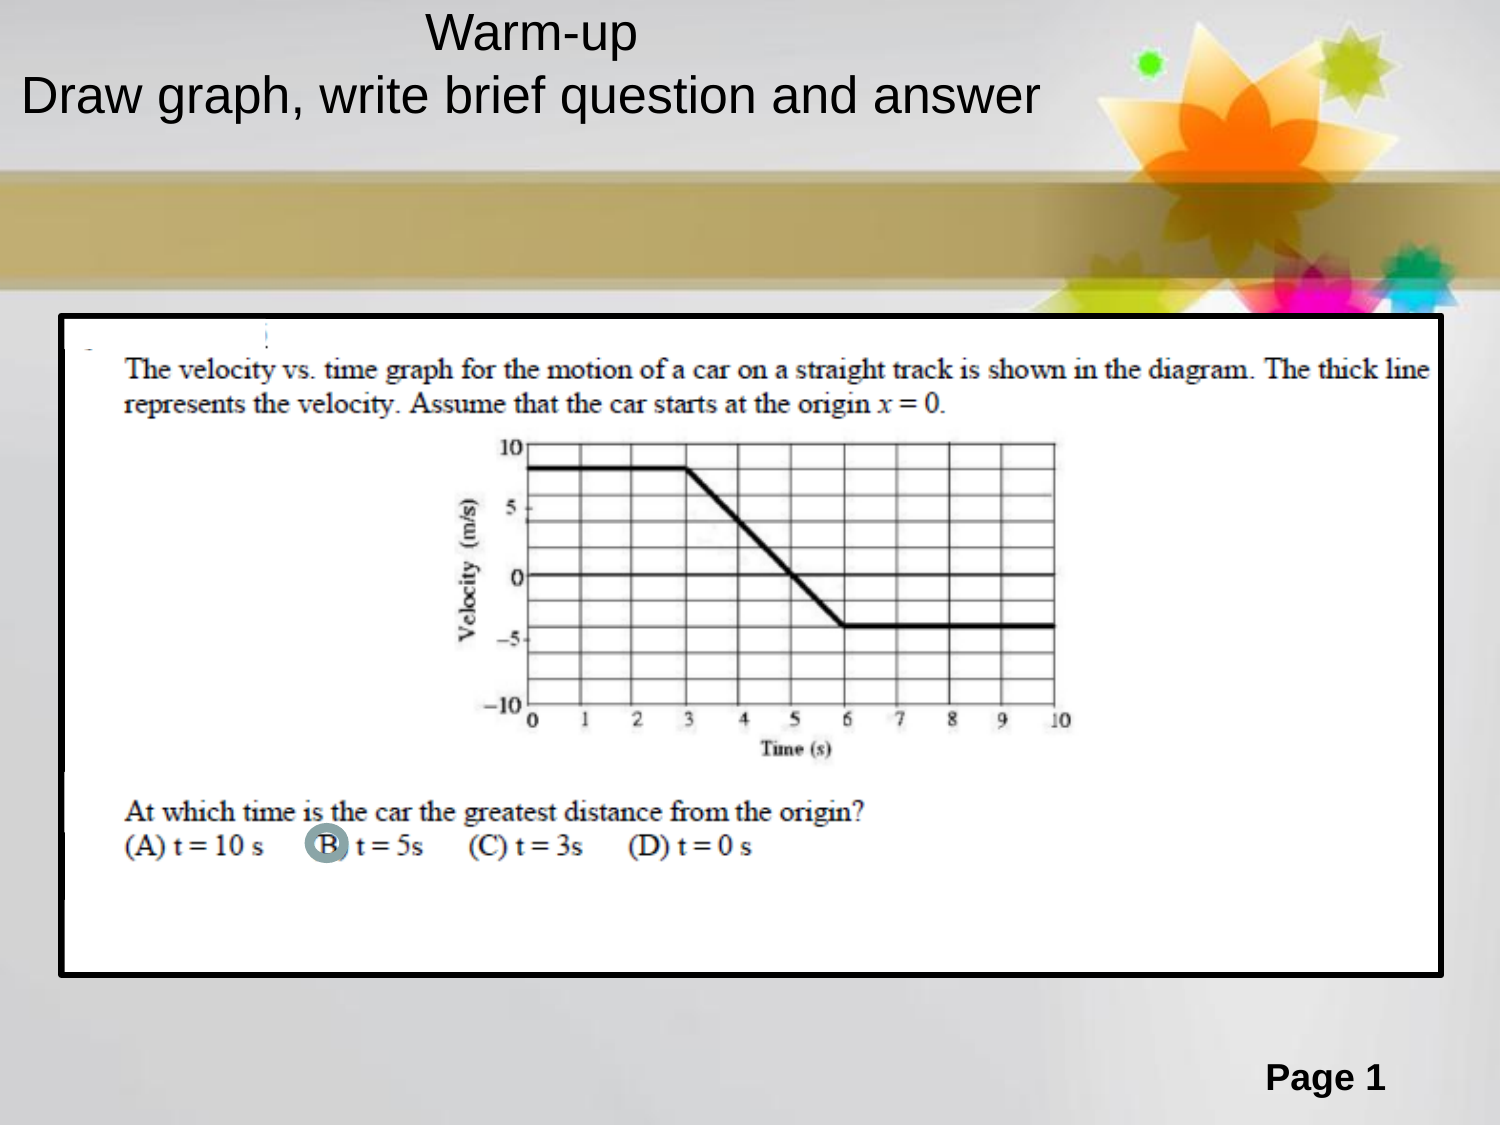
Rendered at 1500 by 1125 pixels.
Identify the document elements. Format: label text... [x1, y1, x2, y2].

title Warm-up Draw graph, write brief question and answer [5, 0, 1058, 138]
picture [0, 0, 1500, 1125]
